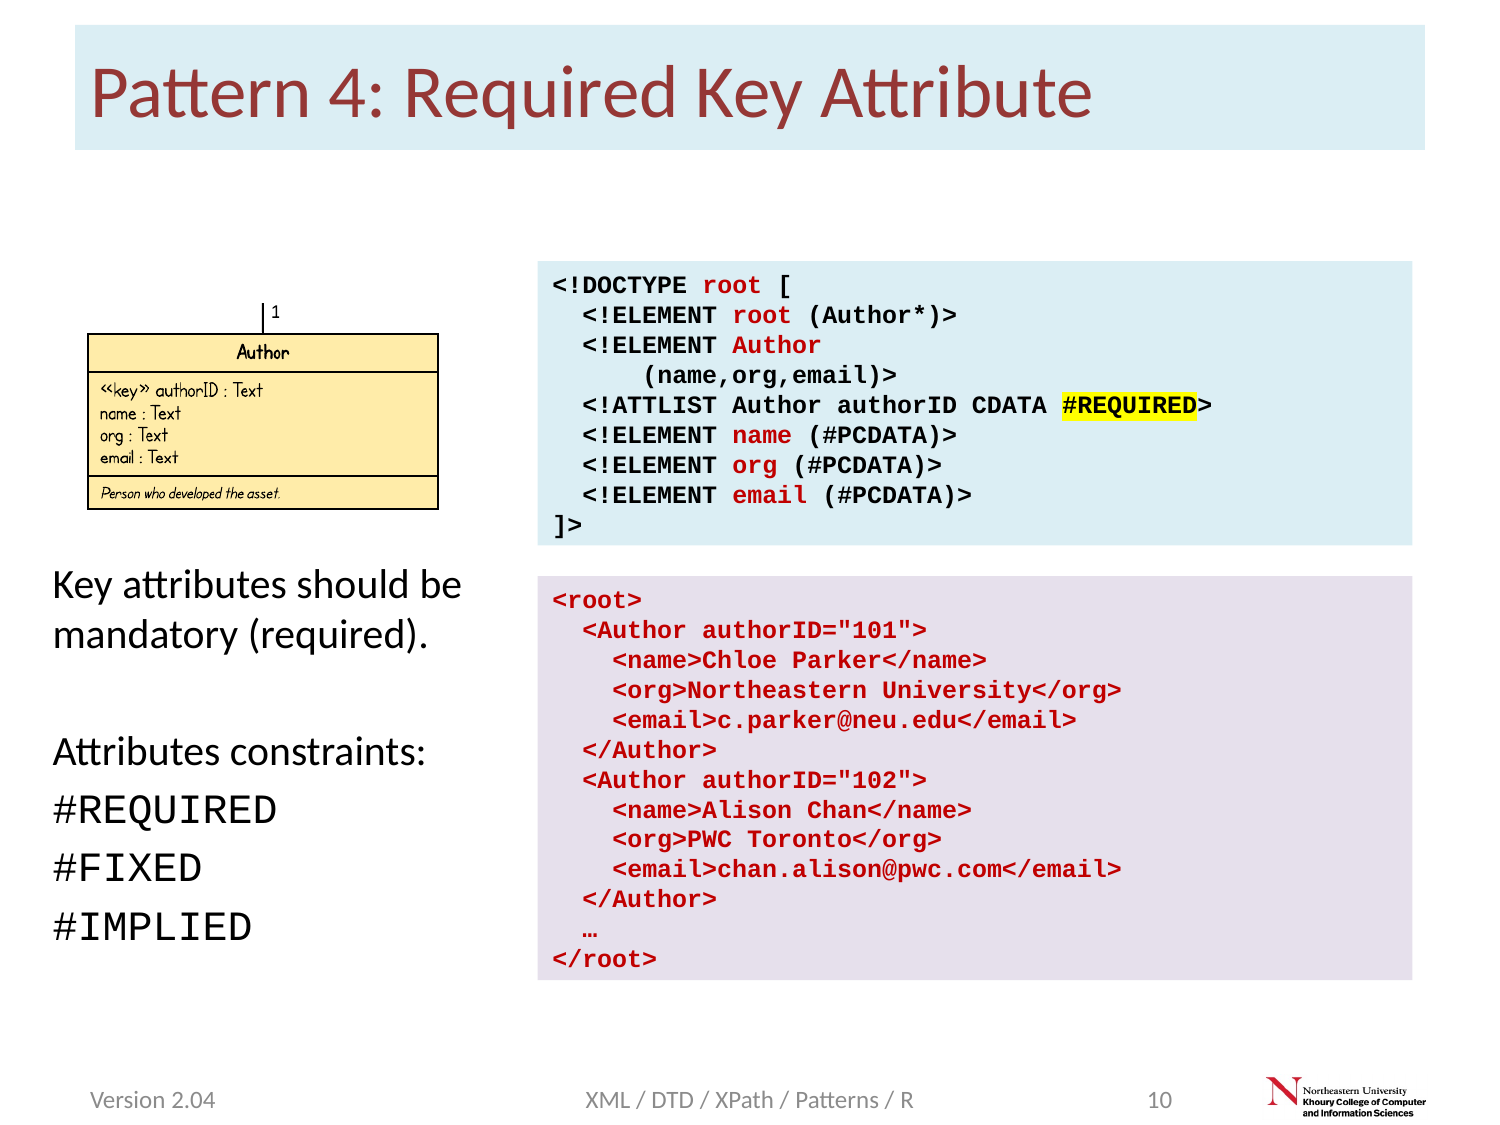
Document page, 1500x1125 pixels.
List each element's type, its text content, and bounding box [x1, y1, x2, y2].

list Key attributes should be mandatory (required). Attributes constraints: #REQUIRED #FIXED #IMPLIED [37, 548, 488, 1003]
picture [48, 303, 476, 539]
text_box <root> <Author authorID="101"> <name>Chloe Parker</name> <org>Northeastern University</org> <email>c.parker@neu.edu</email> </Author> <Author authorID="102"> <name>Alison Chan</name> <org>PWC Toronto</org> <email>chan.alison@pwc.com</email> </Author> … </root> [537, 576, 1413, 981]
text_box <!DOCTYPE root [ <!ELEMENT root (Author*)> <!ELEMENT Author (name,org,email)> <!ATTLIST Author authorID CDATA #REQUIRED> <!ELEMENT name (#PCDATA)> <!ELEMENT org (#PCDATA)> <!ELEMENT email (#PCDATA)> ]> [537, 261, 1413, 546]
picture [1262, 1074, 1428, 1120]
slide_number Version 2.04 [75, 1074, 425, 1122]
slide_number 10 [1074, 1074, 1188, 1122]
title Pattern 4: Required Key Attribute [75, 24, 1425, 150]
footer XML / DTD / XPath / Patterns / R [512, 1074, 988, 1122]
